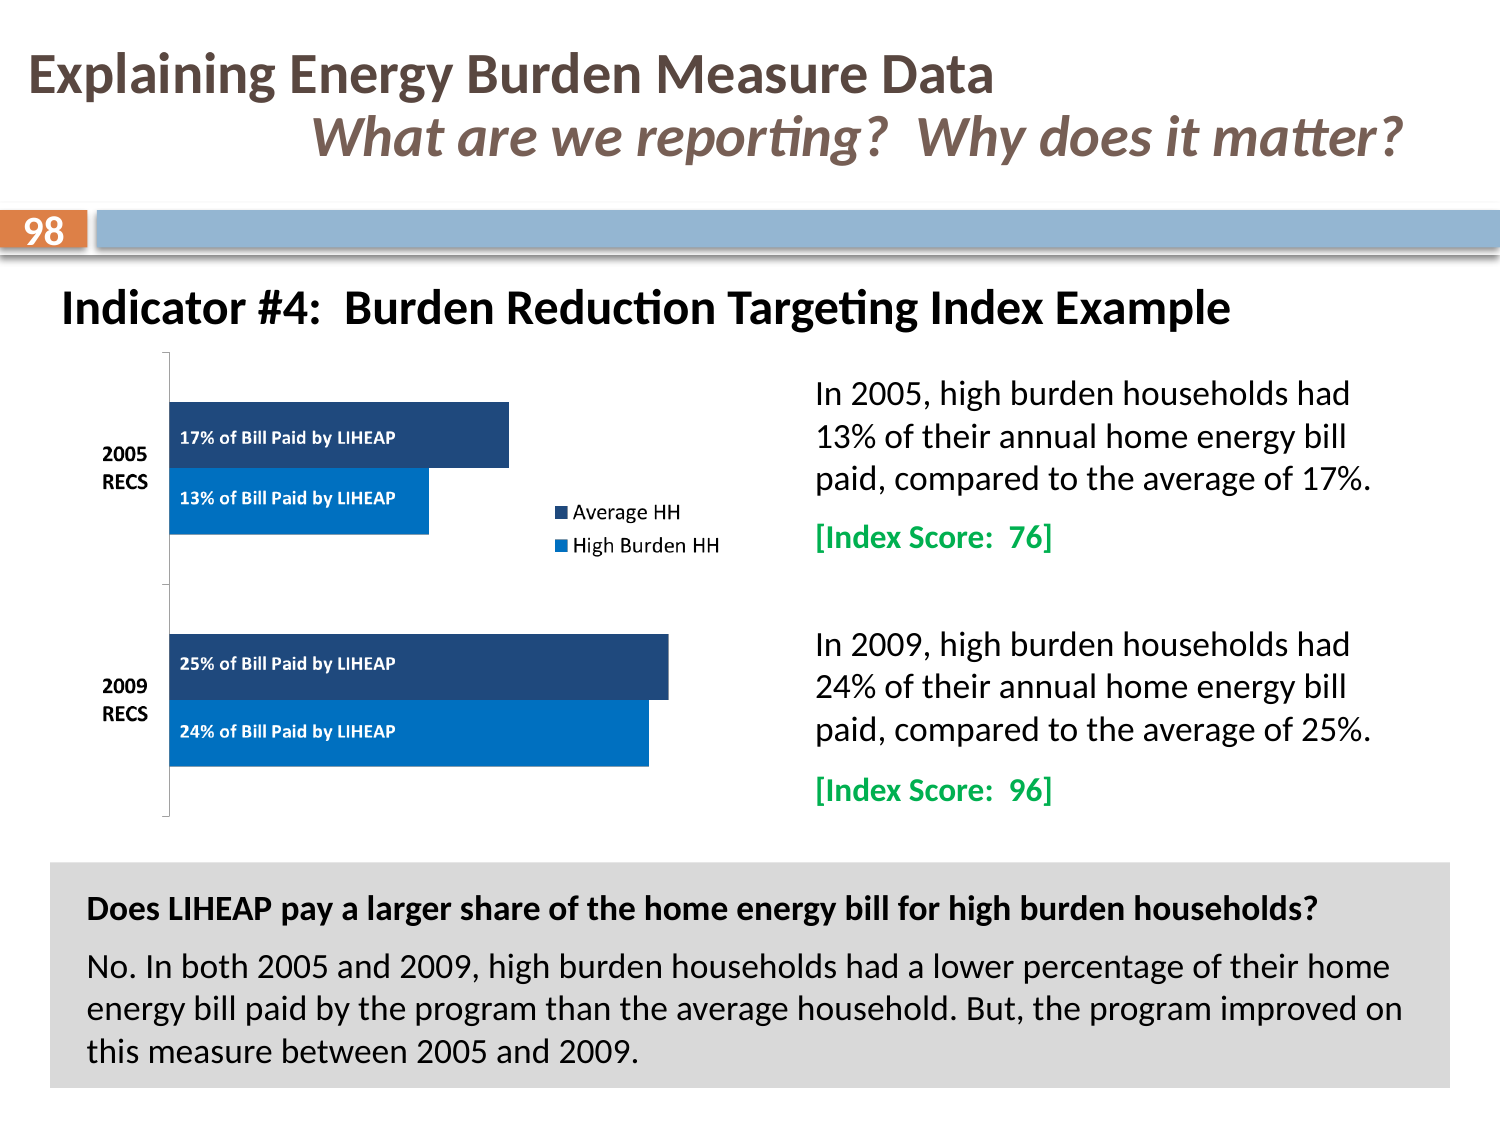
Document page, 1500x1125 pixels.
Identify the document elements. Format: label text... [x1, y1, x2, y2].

picture [49, 329, 863, 819]
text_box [868, 362, 1407, 819]
title Explaining Energy Burden Measure Data What are we reporting? Why does it matter? [0, 24, 1500, 188]
slide_number 98 [0, 208, 88, 249]
text_box [48, 861, 1452, 1089]
text_box Does LIHEAP pay a larger share of the home energy bill for high burden households? No. In both 2005 and 2009, high burden households had a lower percentage of their home energy bill paid by the program than the average household. But, the program improved on this measure between 2005 and 2009. [71, 878, 1429, 1078]
text_box Indicator #4: Burden Reduction Targeting Index Example [0, 267, 1346, 342]
